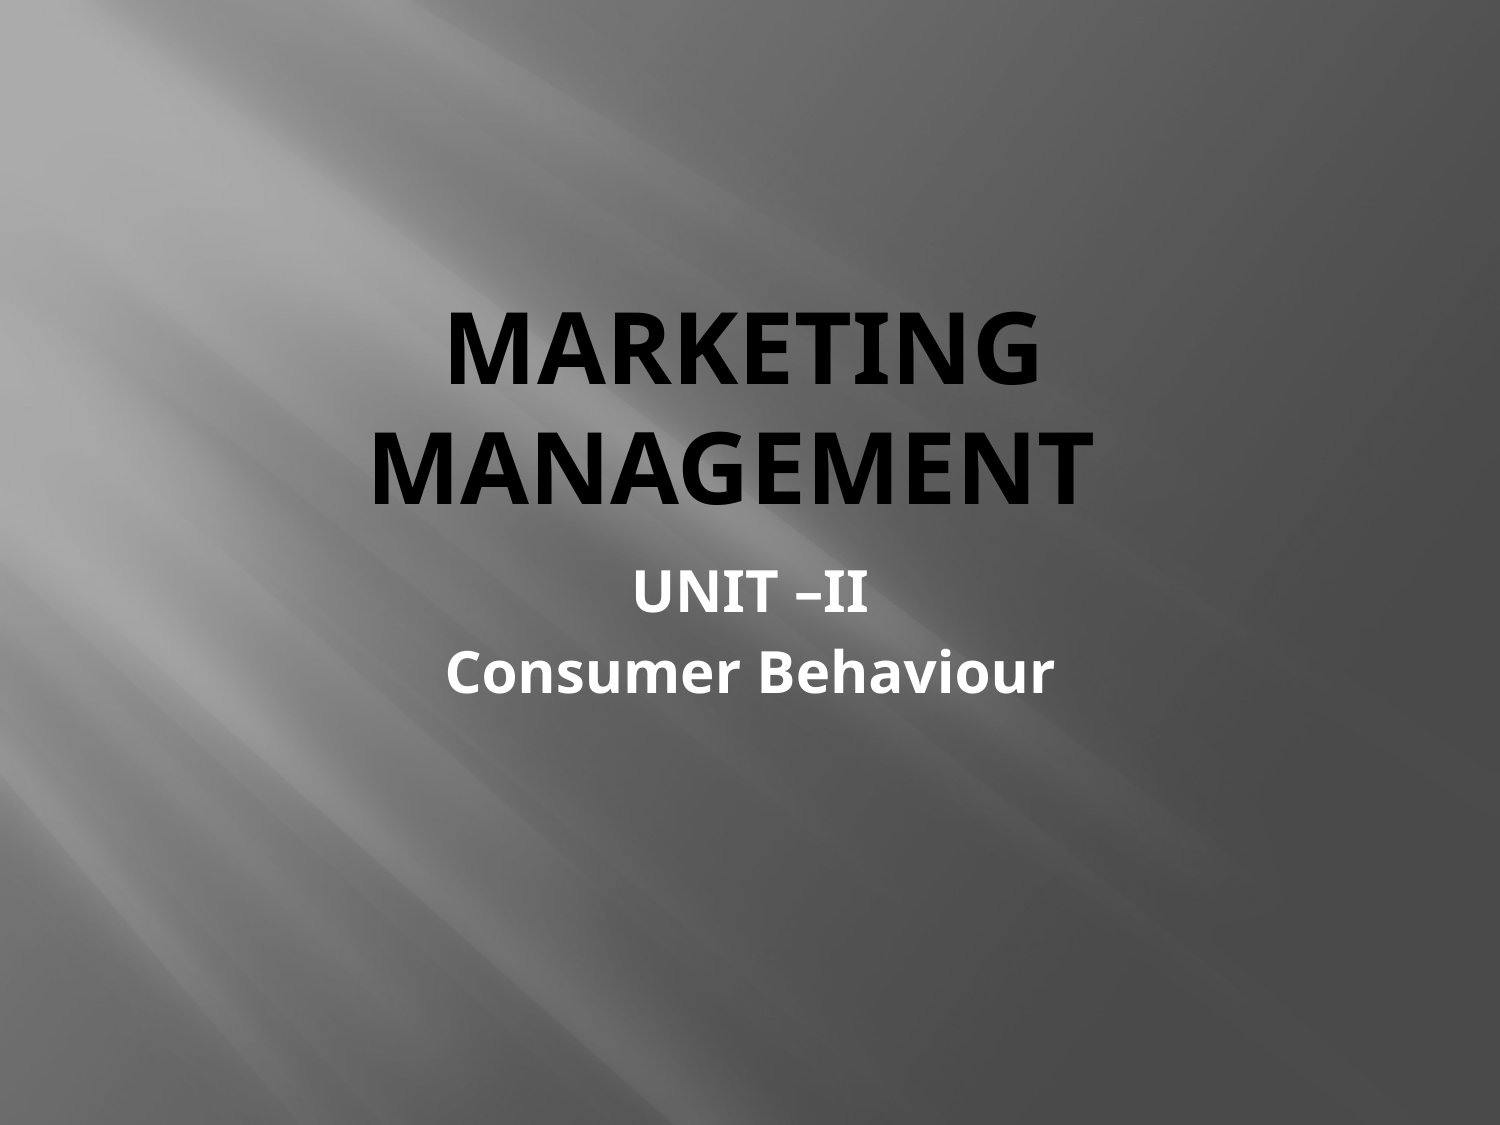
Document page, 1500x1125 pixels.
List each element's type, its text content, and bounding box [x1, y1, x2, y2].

subtitle UNIT –II Consumer Behaviour [225, 546, 1275, 834]
title MARKETING MANAGEMENT [69, 224, 1420, 525]
